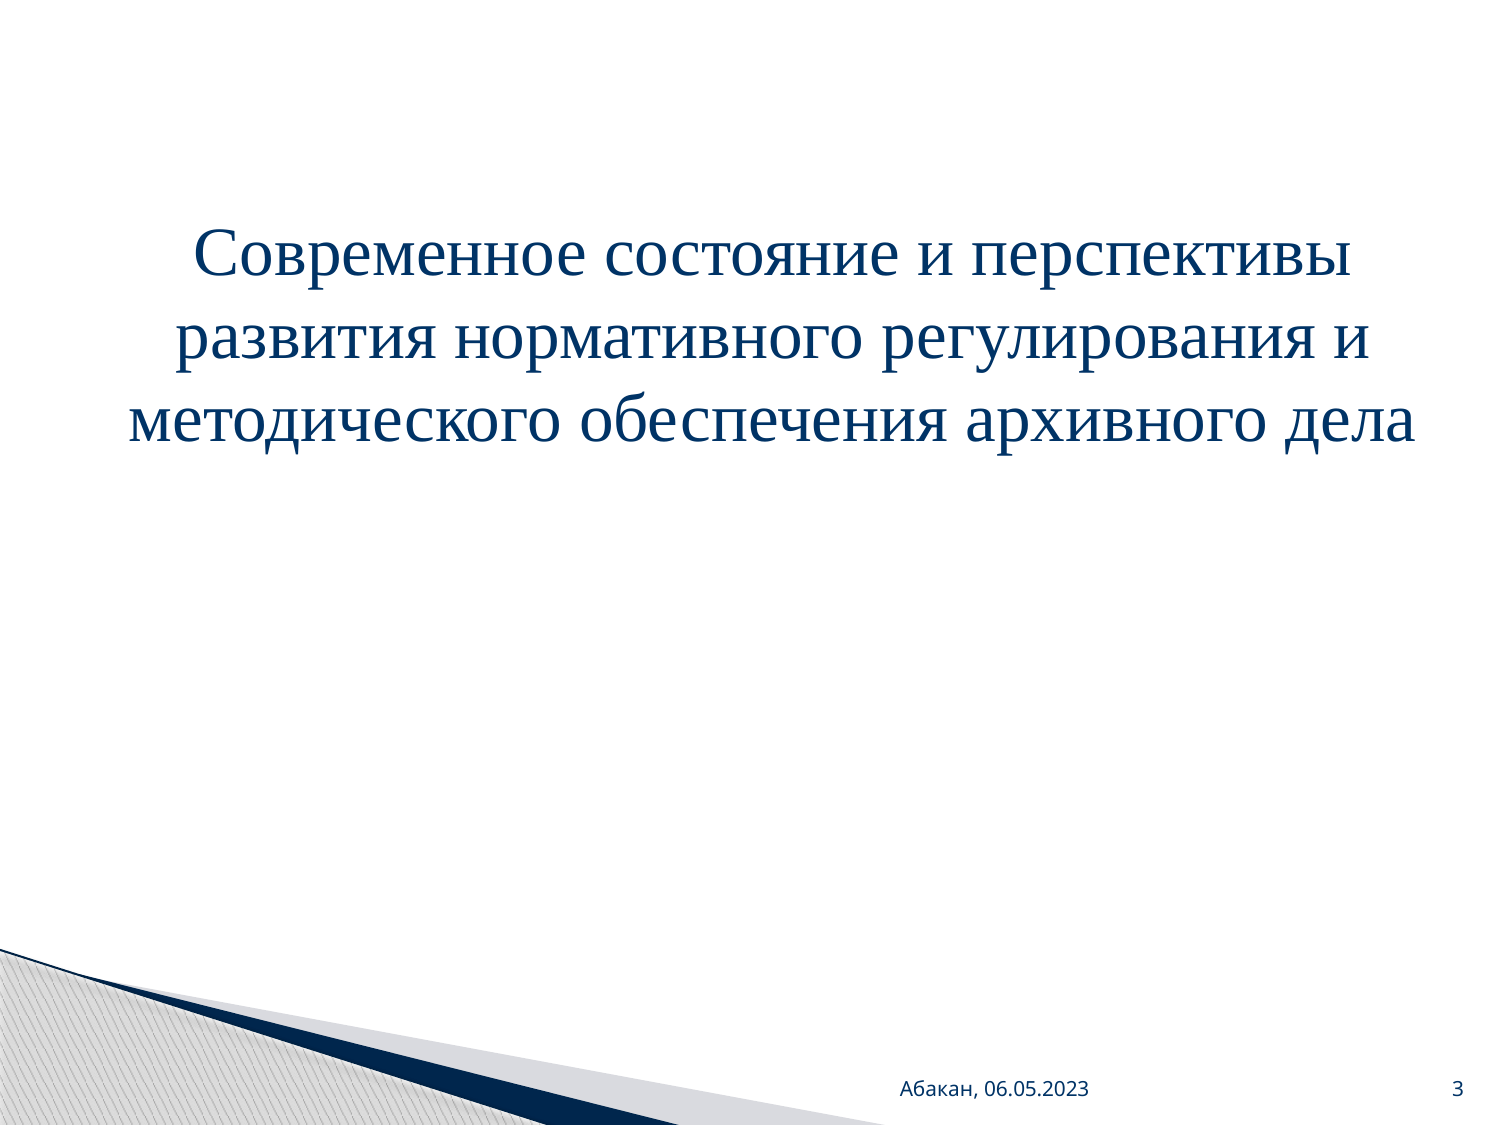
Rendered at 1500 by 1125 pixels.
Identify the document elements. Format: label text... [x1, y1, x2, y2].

footer Абакан, 06.05.2023 [718, 1051, 1105, 1112]
title Современное состояние и перспективы развития нормативного регулирования и методического обеспечения архивного дела [98, 160, 1449, 585]
slide_number 3 [1418, 1051, 1479, 1112]
